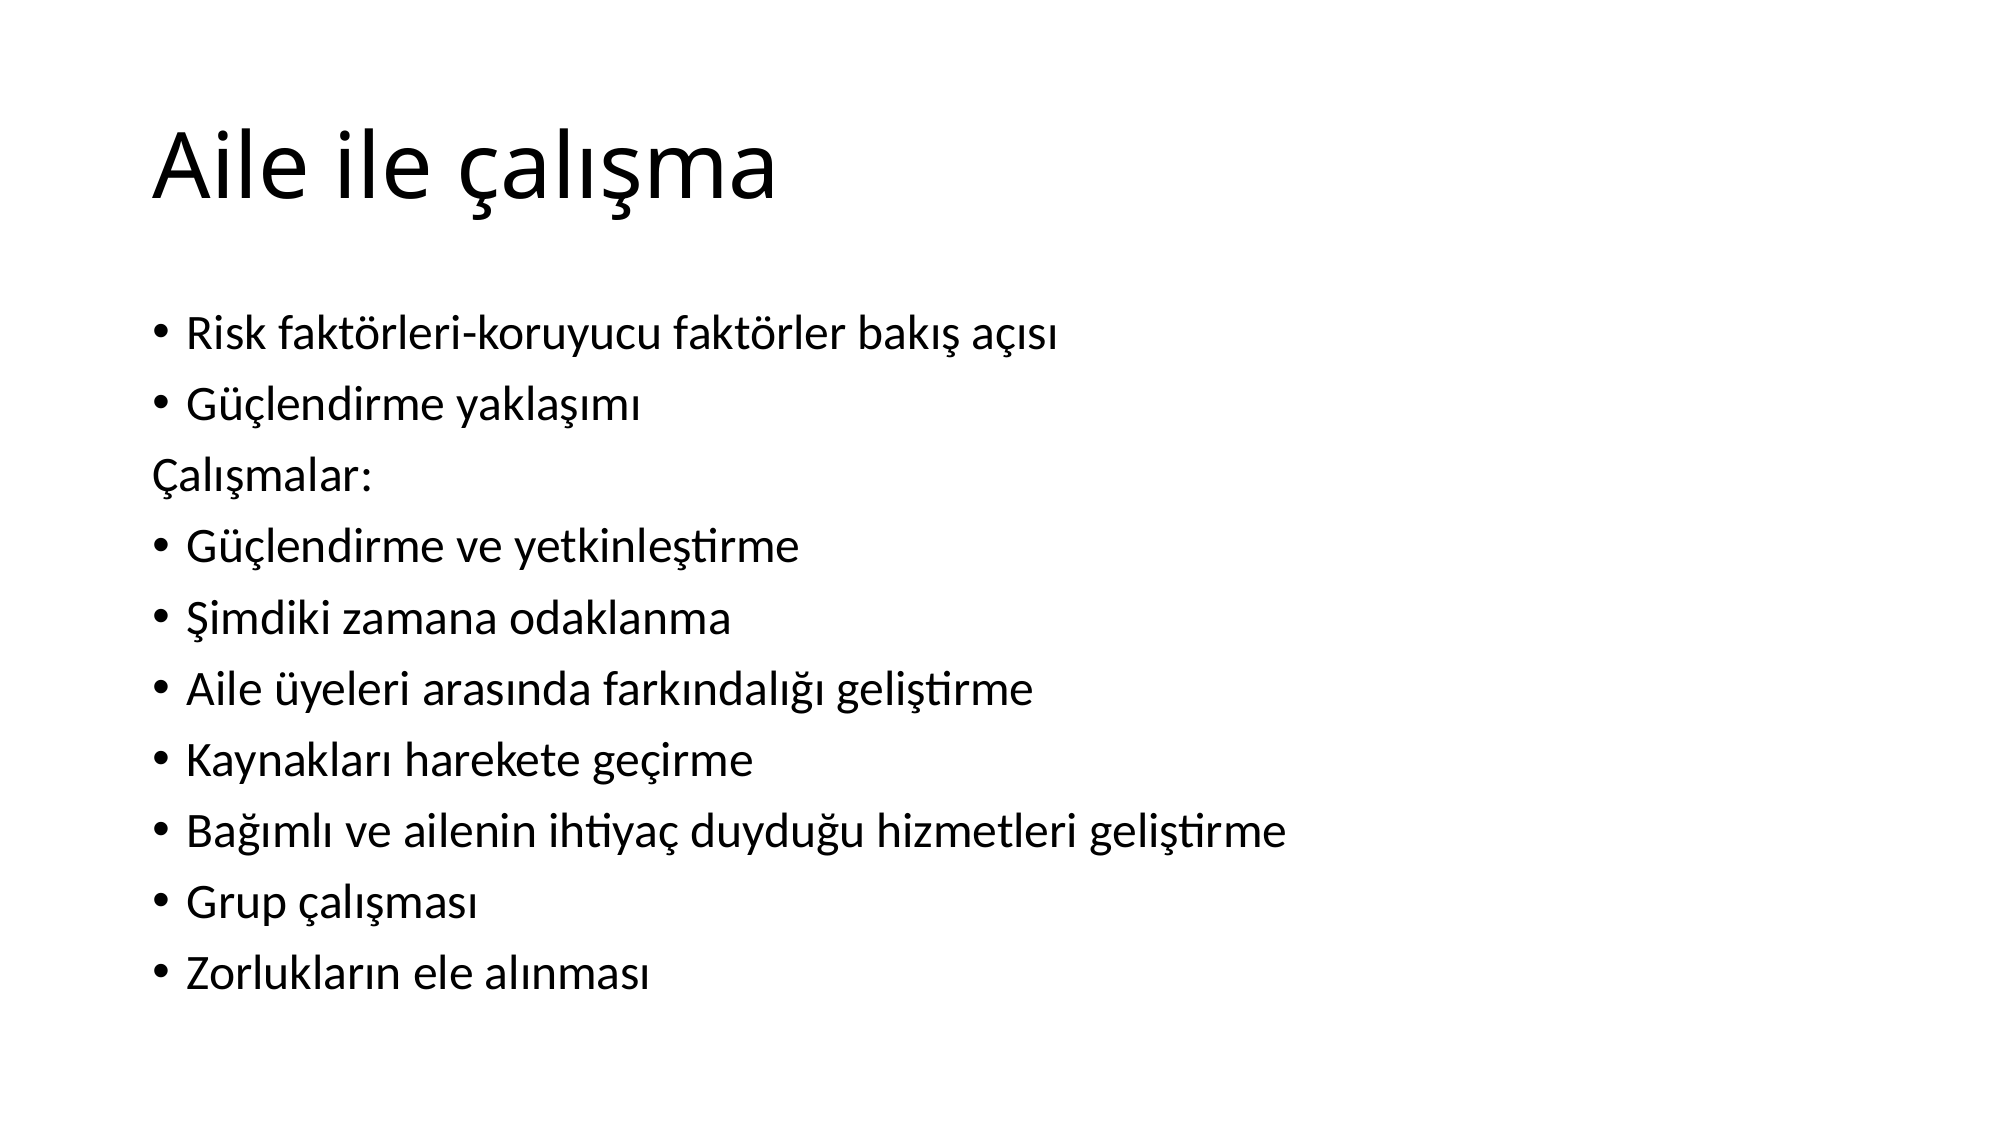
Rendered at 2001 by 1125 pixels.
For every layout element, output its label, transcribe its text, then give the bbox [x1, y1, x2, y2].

list Risk faktörleri-koruyucu faktörler bakış açısı Güçlendirme yaklaşımı Çalışmalar: Güçlendirme ve yetkinleştirme Şimdiki zamana odaklanma Aile üyeleri arasında farkındalığı geliştirme Kaynakları harekete geçirme Bağımlı ve ailenin ihtiyaç duyduğu hizmetleri geliştirme Grup çalışması Zorlukların ele alınması [137, 299, 1863, 1014]
title Aile ile çalışma [137, 59, 1863, 278]
